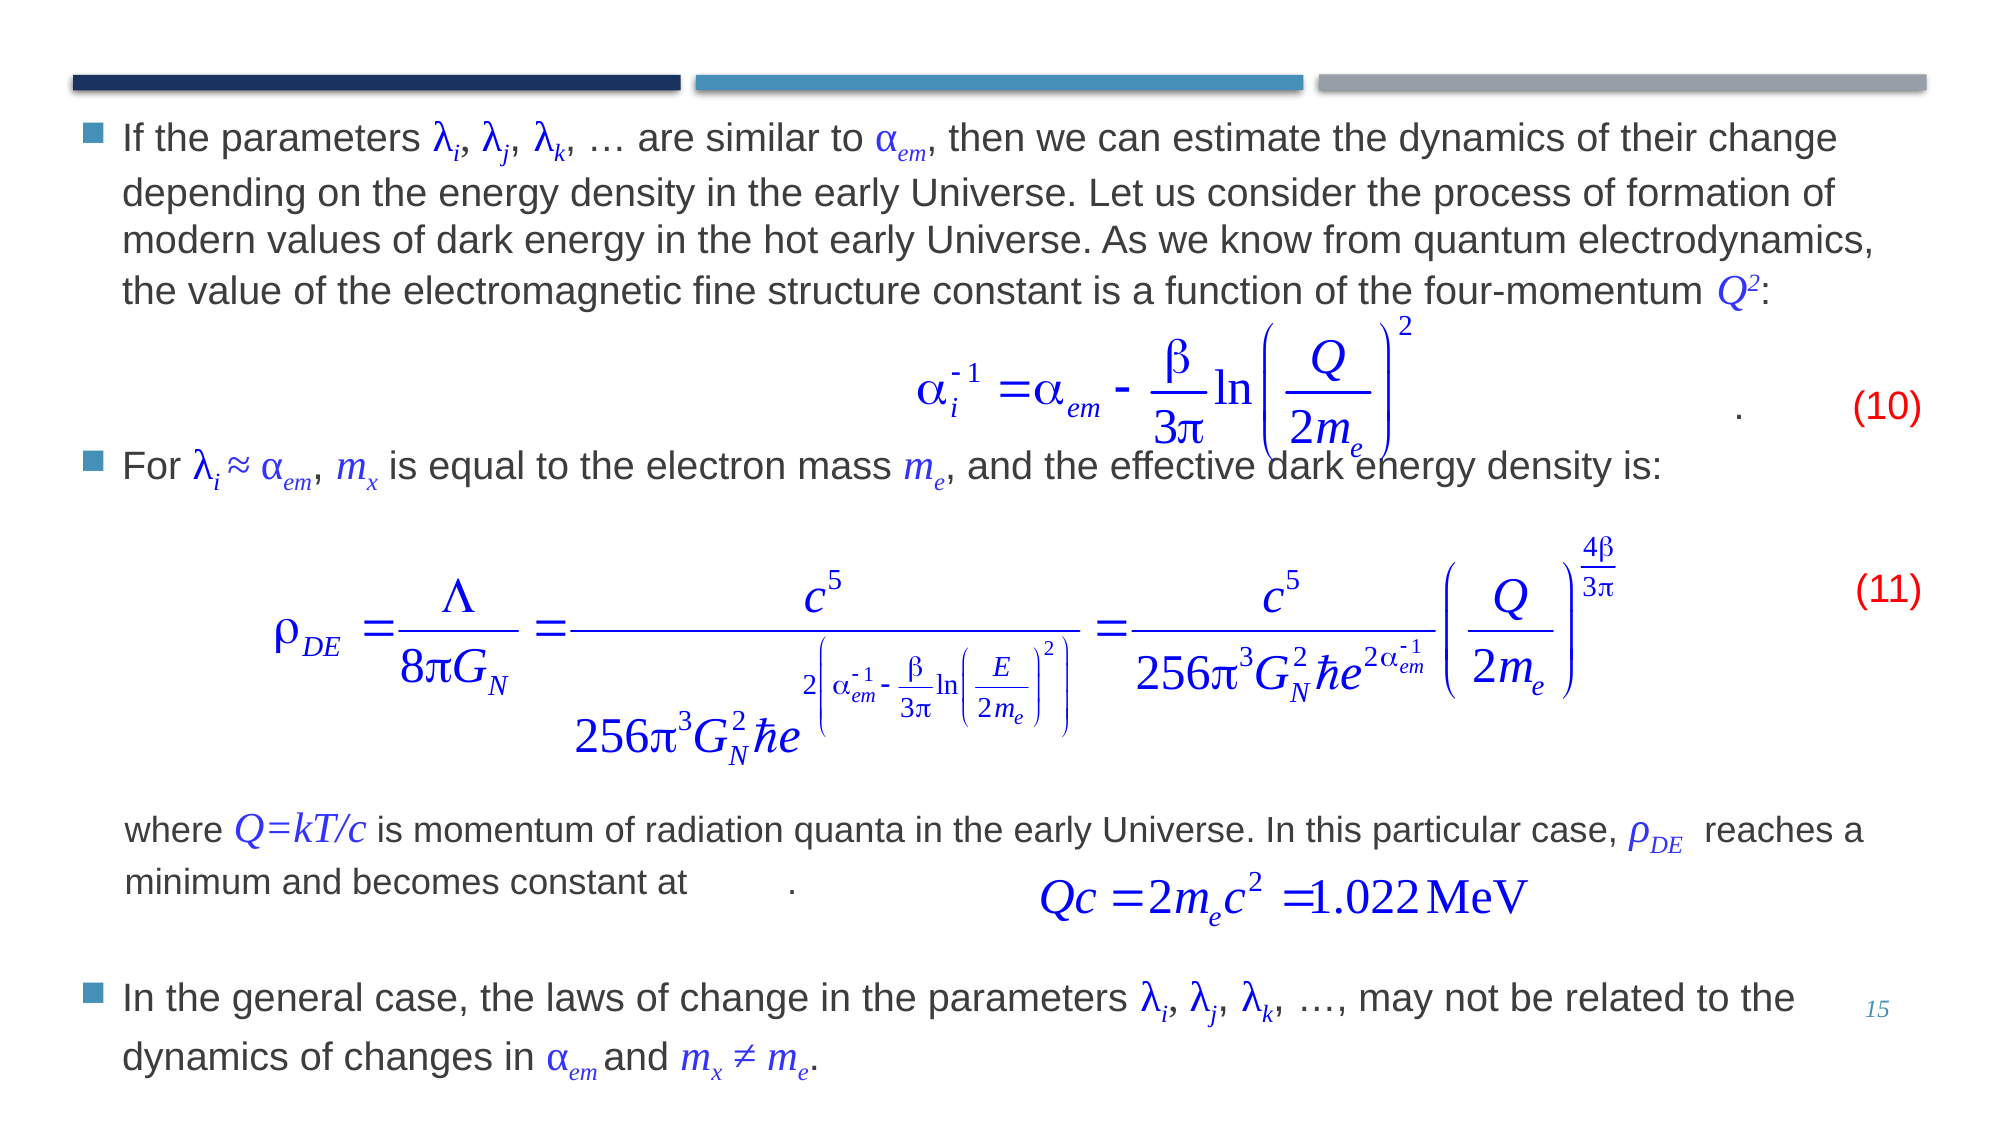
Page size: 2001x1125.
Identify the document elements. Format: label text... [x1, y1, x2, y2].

list If the parameters λi, λj, λk, … are similar to αem, then we can estimate the dynamics of their change depending on the energy density in the early Universe. Let us consider the process of formation of modern values of dark energy in the hot early Universe. As we know from quantum electrodynamics, the value of the electromagnetic fine structure constant is a function of the four-momentum Q2: . (10) For λi ≈ αem, mx is equal to the electron mass me, and the effective dark energy density is: (11) where Q=kT/c is momentum of radiation quanta in the early Universe. In this particular case, ρDE reaches a minimum and becomes constant at . In the general case, the laws of change in the parameters λi, λj, λk, …, may not be related to the dynamics of changes in αem and mx ≠ me. [64, 91, 1949, 1103]
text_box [270, 528, 1620, 771]
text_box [913, 308, 1417, 469]
slide_number 15 [1732, 977, 1905, 1037]
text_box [1036, 863, 1535, 933]
